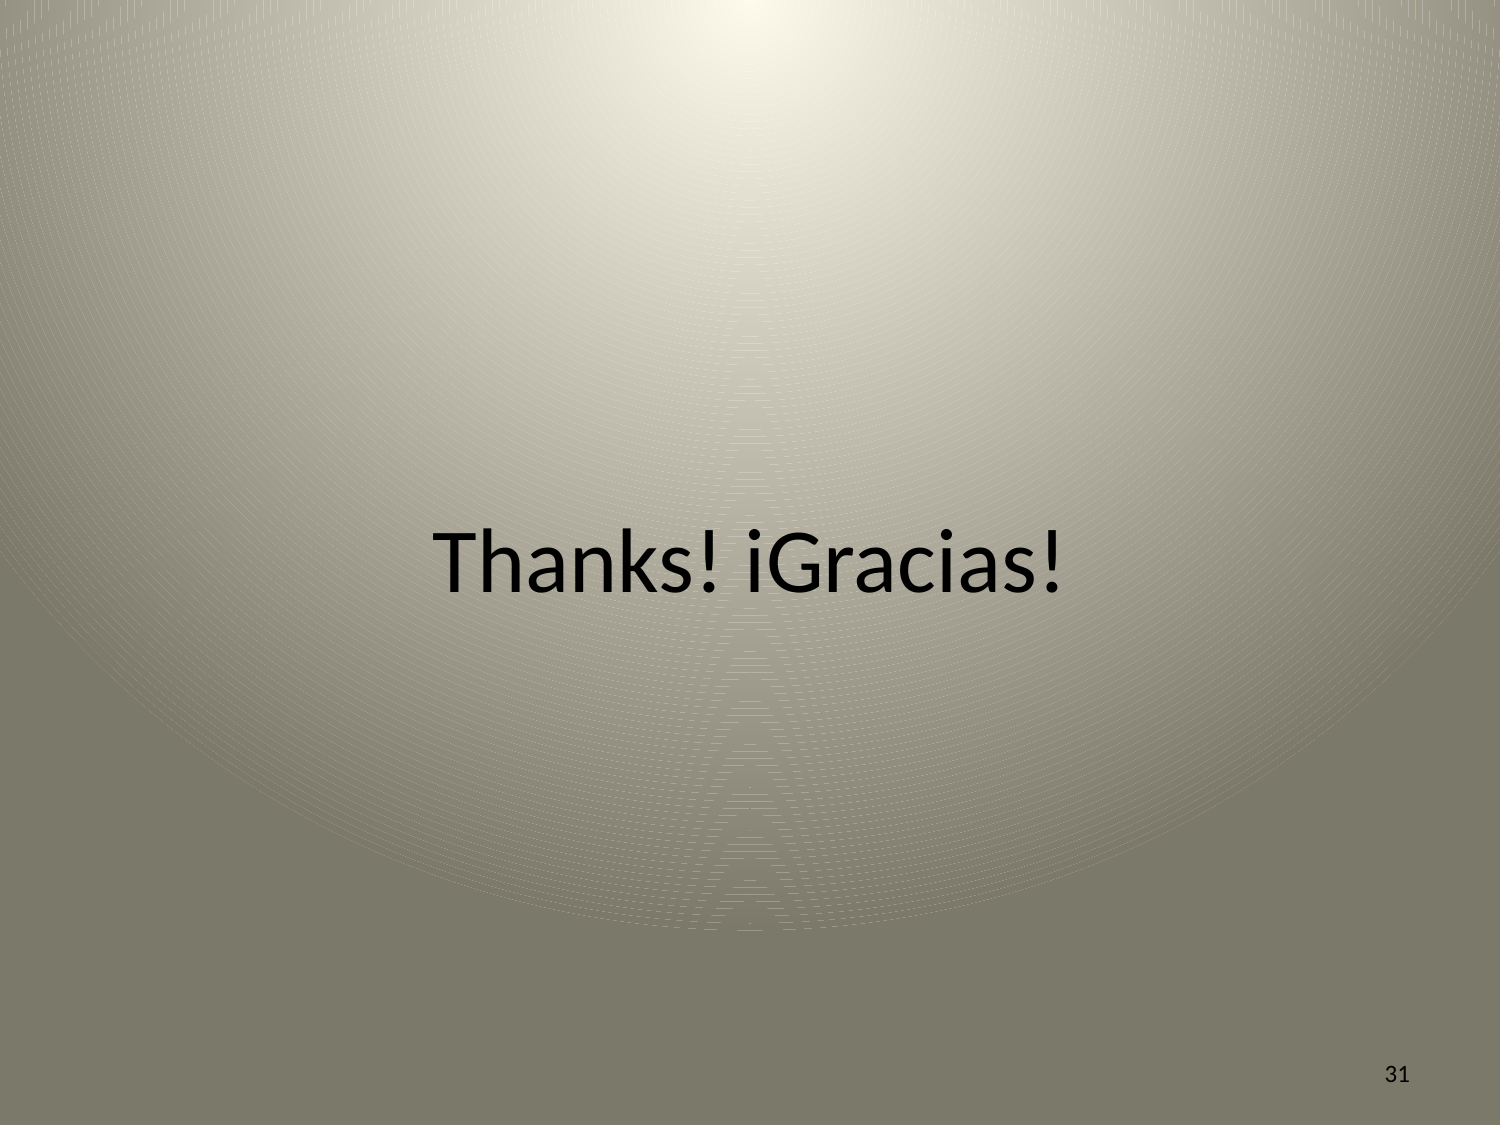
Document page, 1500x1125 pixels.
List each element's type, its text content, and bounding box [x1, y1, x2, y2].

slide_number 31 [1074, 1042, 1425, 1103]
title Thanks! іGracias! [75, 462, 1425, 650]
